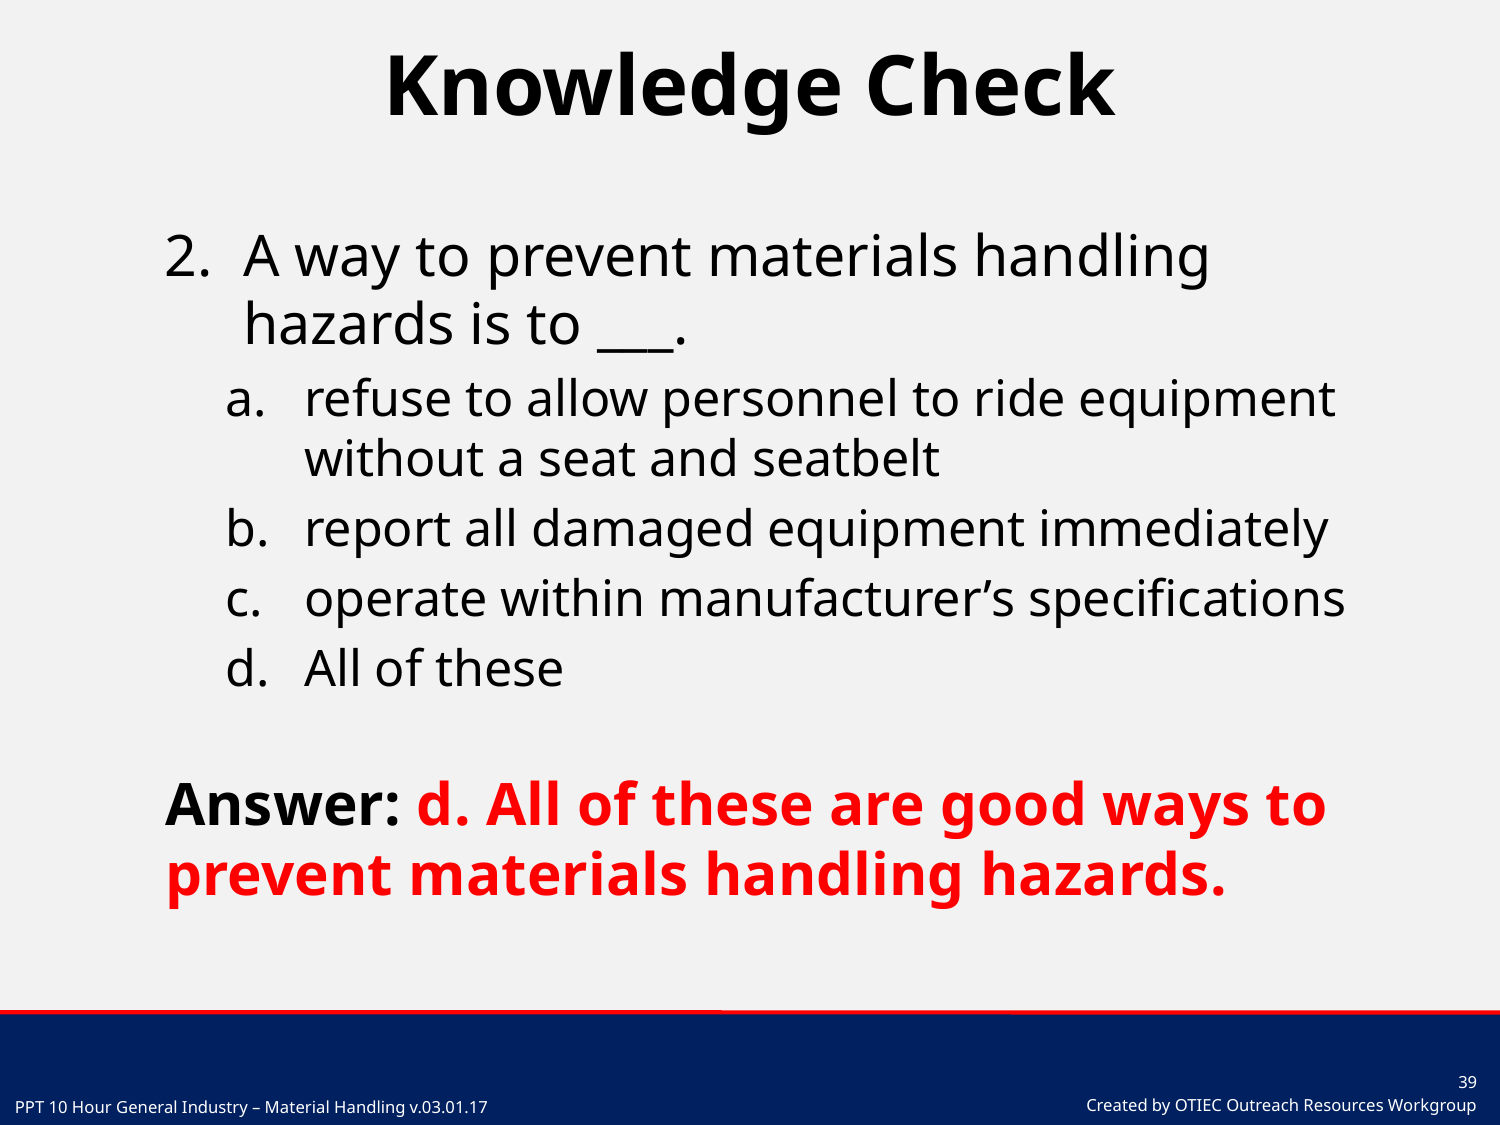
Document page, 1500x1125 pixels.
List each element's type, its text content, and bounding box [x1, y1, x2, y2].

list A way to prevent materials handling hazards is to ___. refuse to allow personnel to ride equipment without a seat and seatbelt report all damaged equipment immediately operate within manufacturer’s specifications All of these [150, 211, 1400, 712]
text_box Answer: d. All of these are good ways to prevent materials handling hazards. [149, 759, 1425, 961]
title Knowledge Check [75, 24, 1425, 213]
